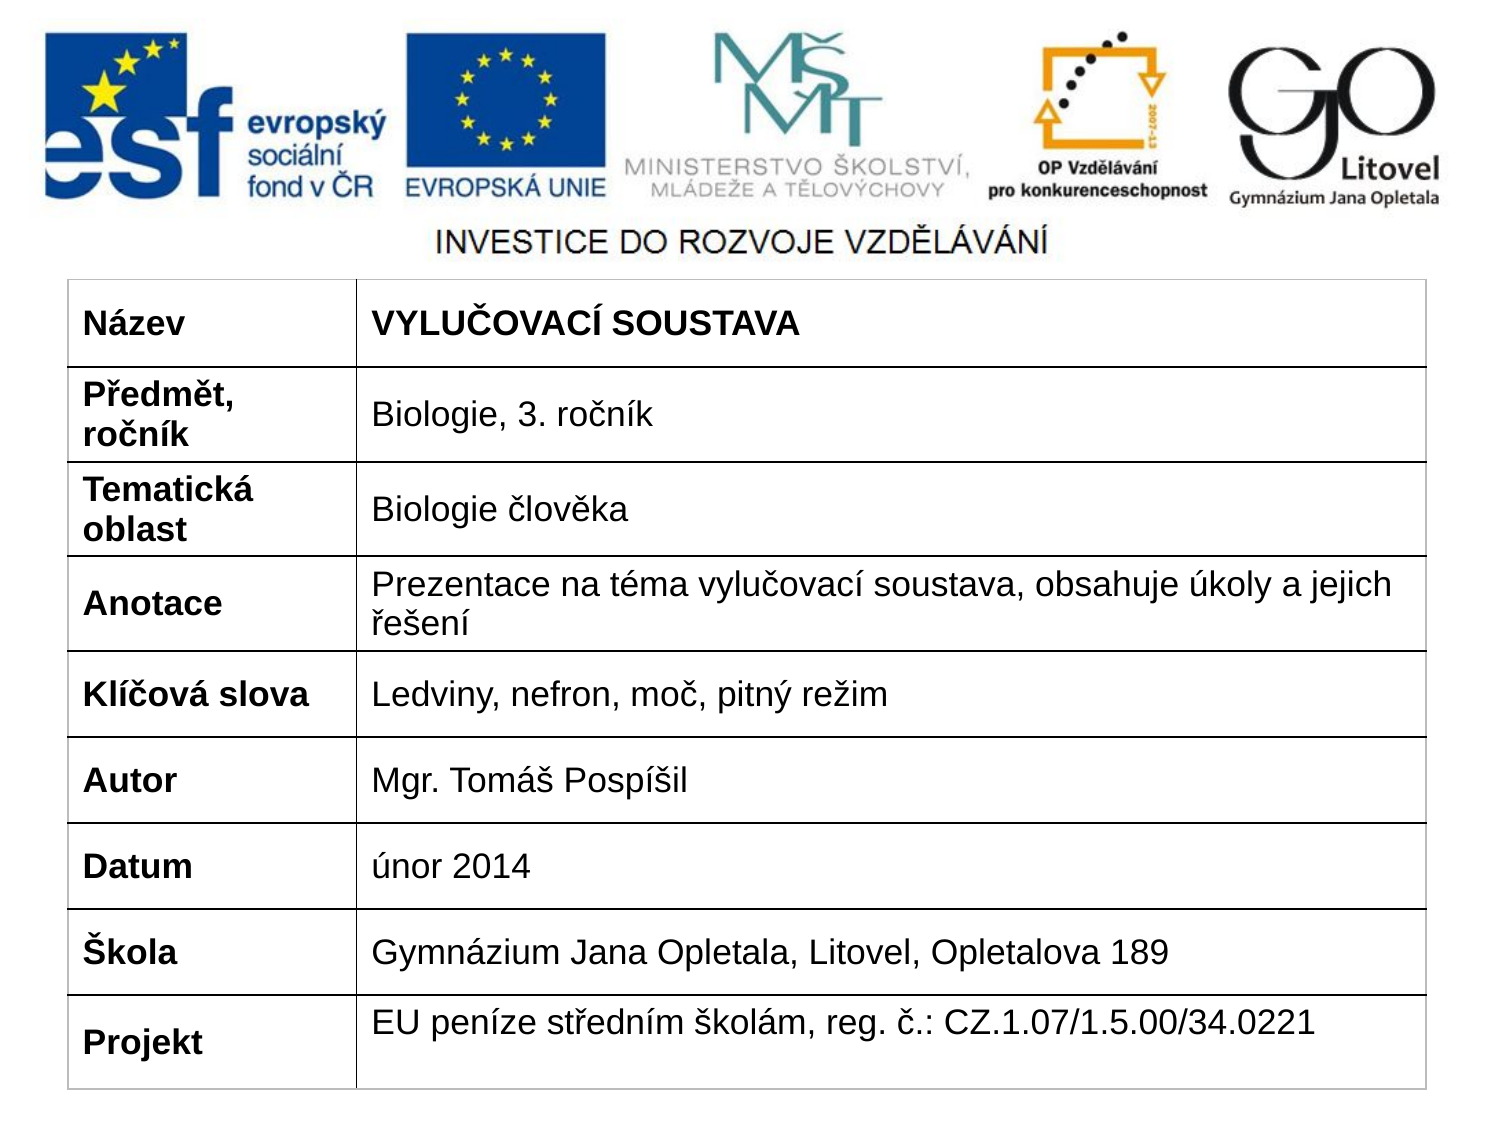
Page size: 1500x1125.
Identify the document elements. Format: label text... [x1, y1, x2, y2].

table_cell Prezentace na téma vylučovací soustava, obsahuje úkoly a jejich řešení [357, 557, 1425, 650]
table_cell Anotace [69, 557, 356, 650]
picture [29, 18, 1465, 273]
table_cell Biologie člověka [357, 463, 1425, 555]
table_header Název [69, 281, 356, 366]
table_cell Škola [69, 910, 356, 994]
table_header Vylučovací soustava [357, 281, 1425, 366]
table_cell EU peníze středním školám, reg. č.: CZ.1.07/1.5.00/34.0221 [357, 996, 1425, 1088]
table_cell Tematická oblast [69, 463, 356, 555]
table_cell Předmět, ročník [69, 368, 356, 461]
table_cell Klíčová slova [69, 652, 356, 736]
table_cell Gymnázium Jana Opletala, Litovel, Opletalova 189 [357, 910, 1425, 994]
table_cell Autor [69, 738, 356, 822]
table_cell Datum [69, 824, 356, 908]
table_cell únor 2014 [357, 824, 1425, 908]
table_cell Biologie, 3. ročník [357, 368, 1425, 461]
table_cell Projekt [69, 996, 356, 1088]
table_cell Ledviny, nefron, moč, pitný režim [357, 652, 1425, 736]
table_cell Mgr. Tomáš Pospíšil [357, 738, 1425, 822]
